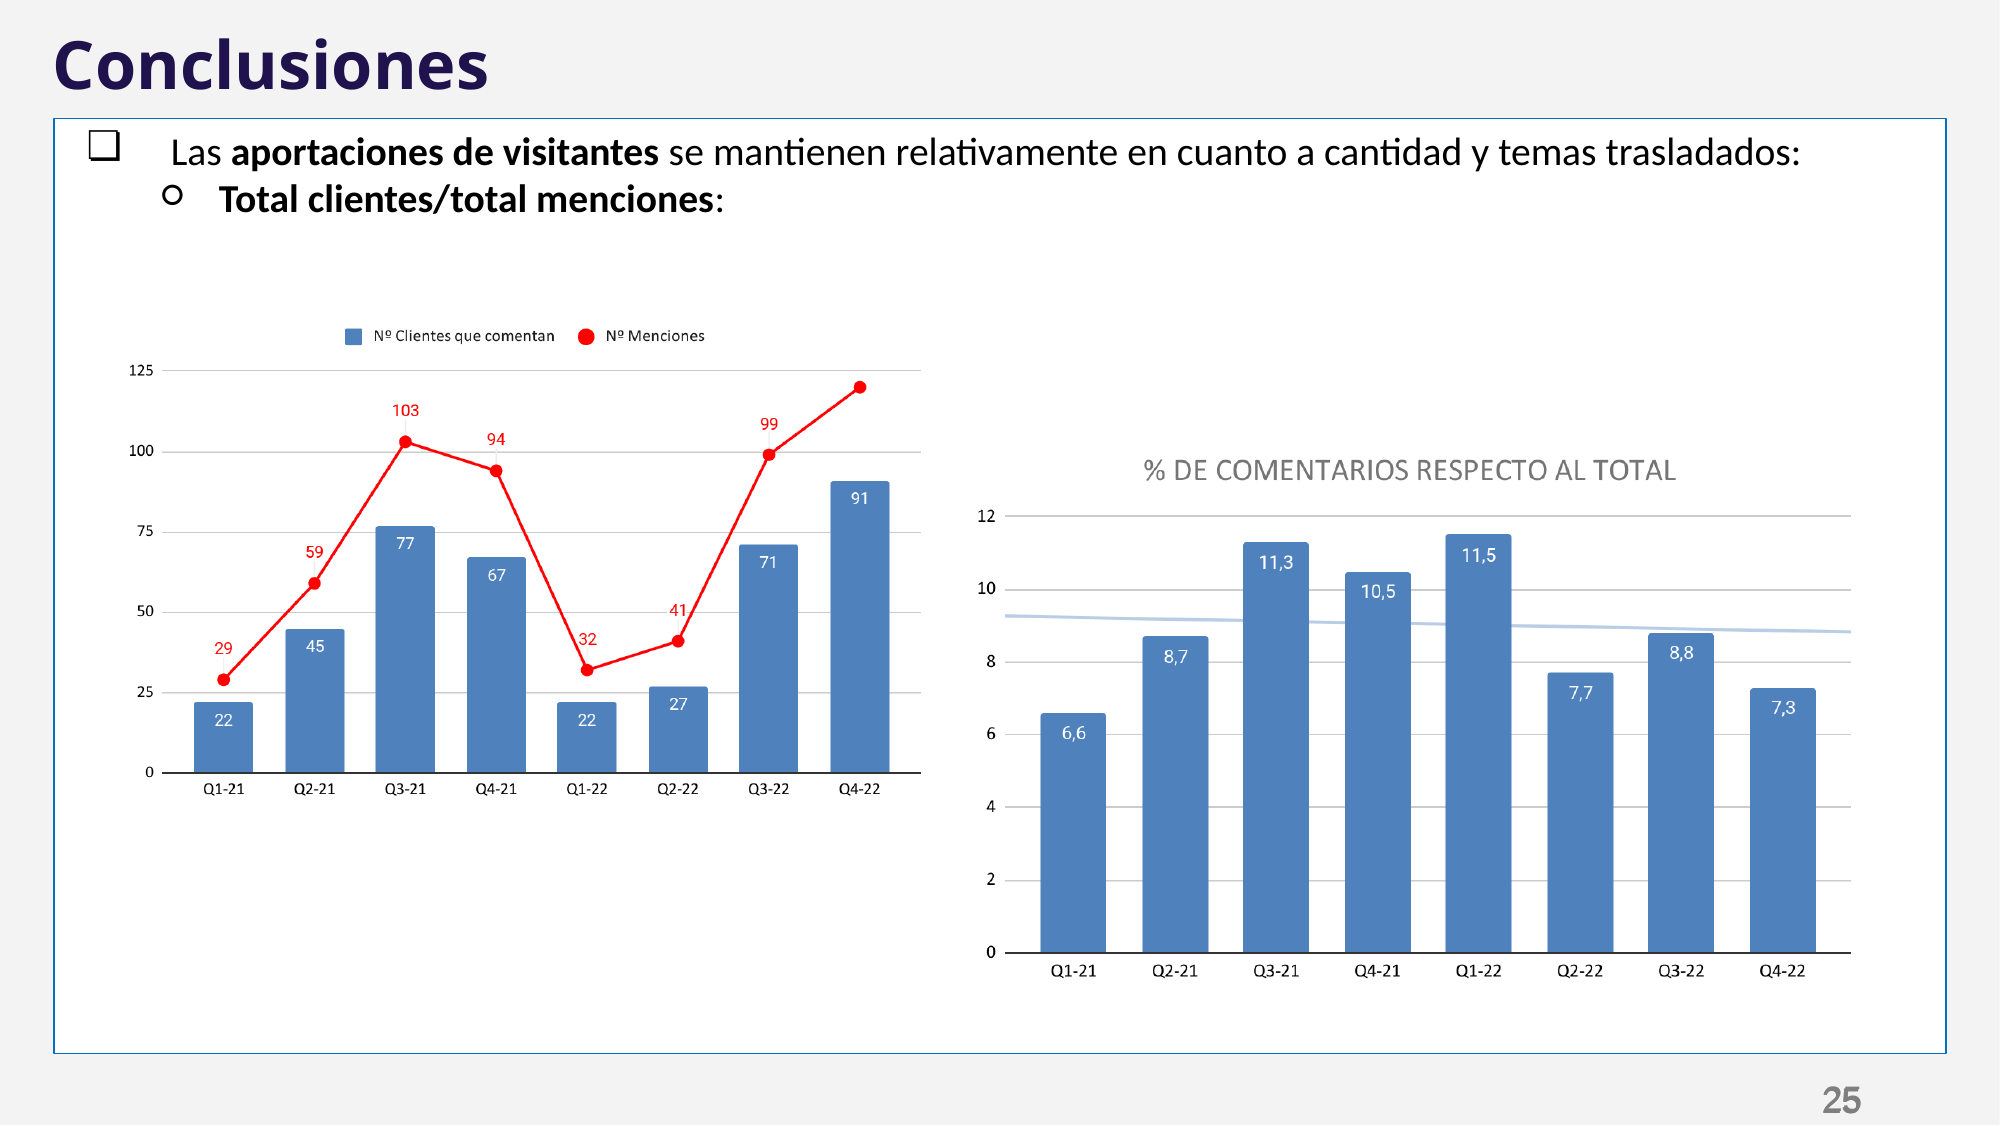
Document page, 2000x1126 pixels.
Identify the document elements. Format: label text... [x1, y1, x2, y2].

text_box Las aportaciones de visitantes se mantienen relativamente en cuanto a cantidad y temas trasladados: Total clientes/total menciones: [53, 118, 1947, 1054]
text_box Conclusiones [52, 0, 1945, 126]
text_box ‹#› [1412, 1069, 1880, 1126]
picture [102, 301, 1880, 1010]
